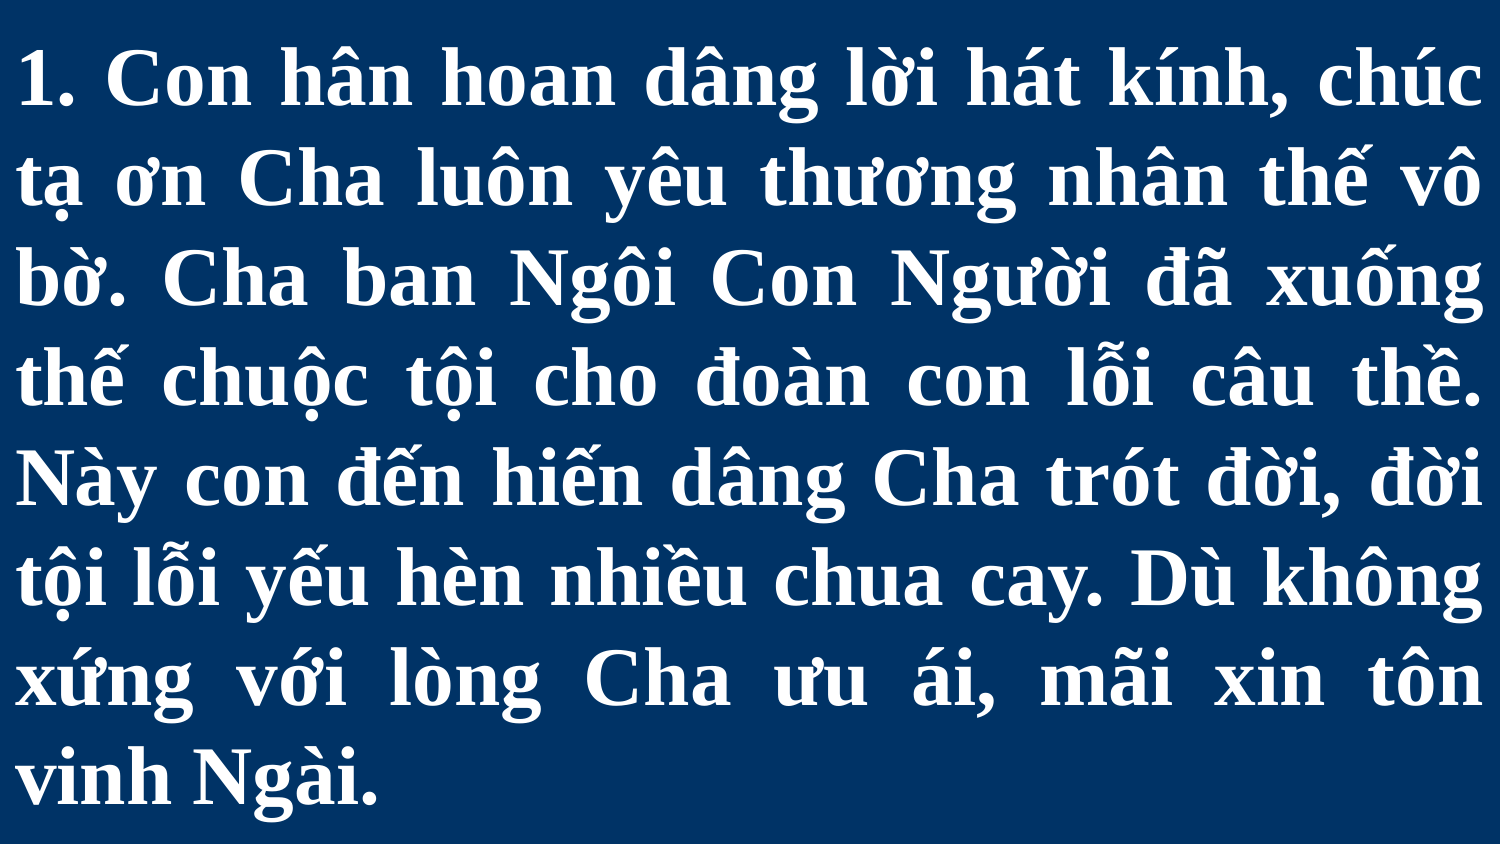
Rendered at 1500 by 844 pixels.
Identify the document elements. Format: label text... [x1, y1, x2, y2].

title 1. Con hân hoan dâng lời hát kính, chúc tạ ơn Cha luôn yêu thương nhân thế vô bờ. Cha ban Ngôi Con Người đã xuống thế chuộc tội cho đoàn con lỗi câu thề. Này con đến hiến dâng Cha trót đời, đời tội lỗi yếu hèn nhiều chua cay. Dù không xứng với lòng Cha ưu ái, mãi xin tôn vinh Ngài. [0, 0, 1500, 844]
